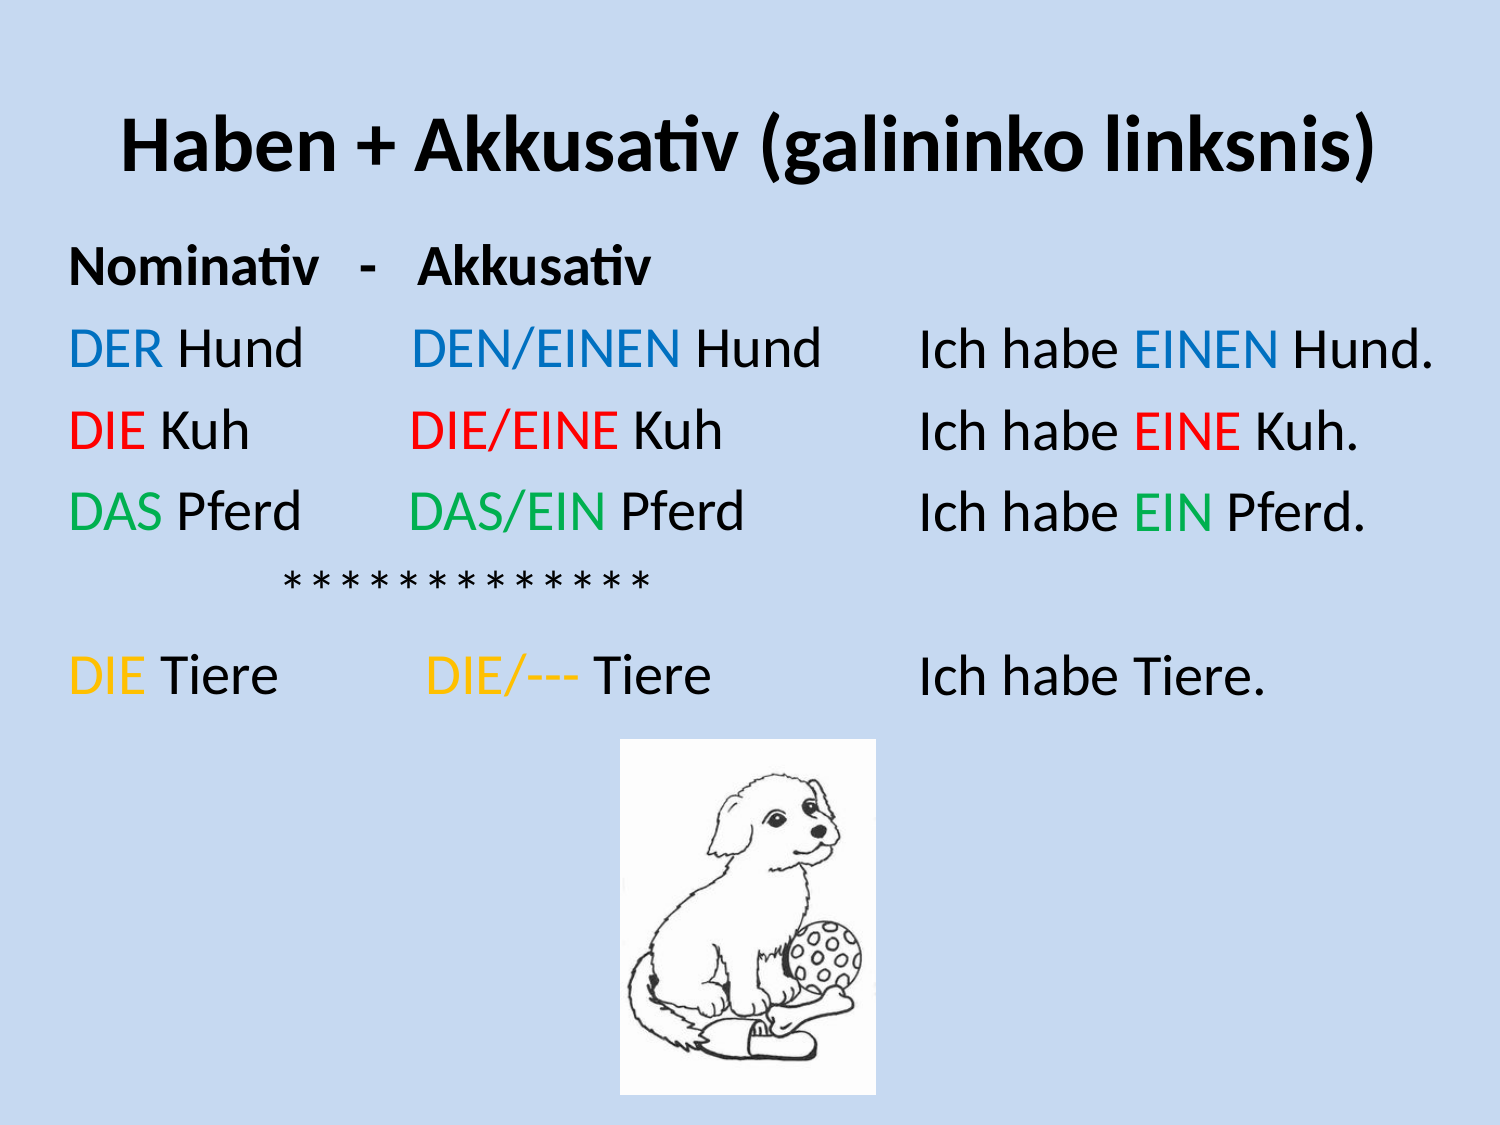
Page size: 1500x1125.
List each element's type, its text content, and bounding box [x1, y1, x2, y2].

title Haben + Akkusativ (galininko linksnis) [75, 45, 1425, 233]
list Ich habe EINEN Hund. Ich habe EINE Kuh. Ich habe EIN Pferd. Ich habe Tiere. [903, 302, 1471, 764]
list Nominativ - Akkusativ DER Hund DEN/EINEN Hund DIE Kuh DIE/EINE Kuh DAS Pferd DAS/EIN Pferd ************* DIE Tiere DIE/--- Tiere [53, 219, 882, 963]
picture [619, 739, 876, 1095]
